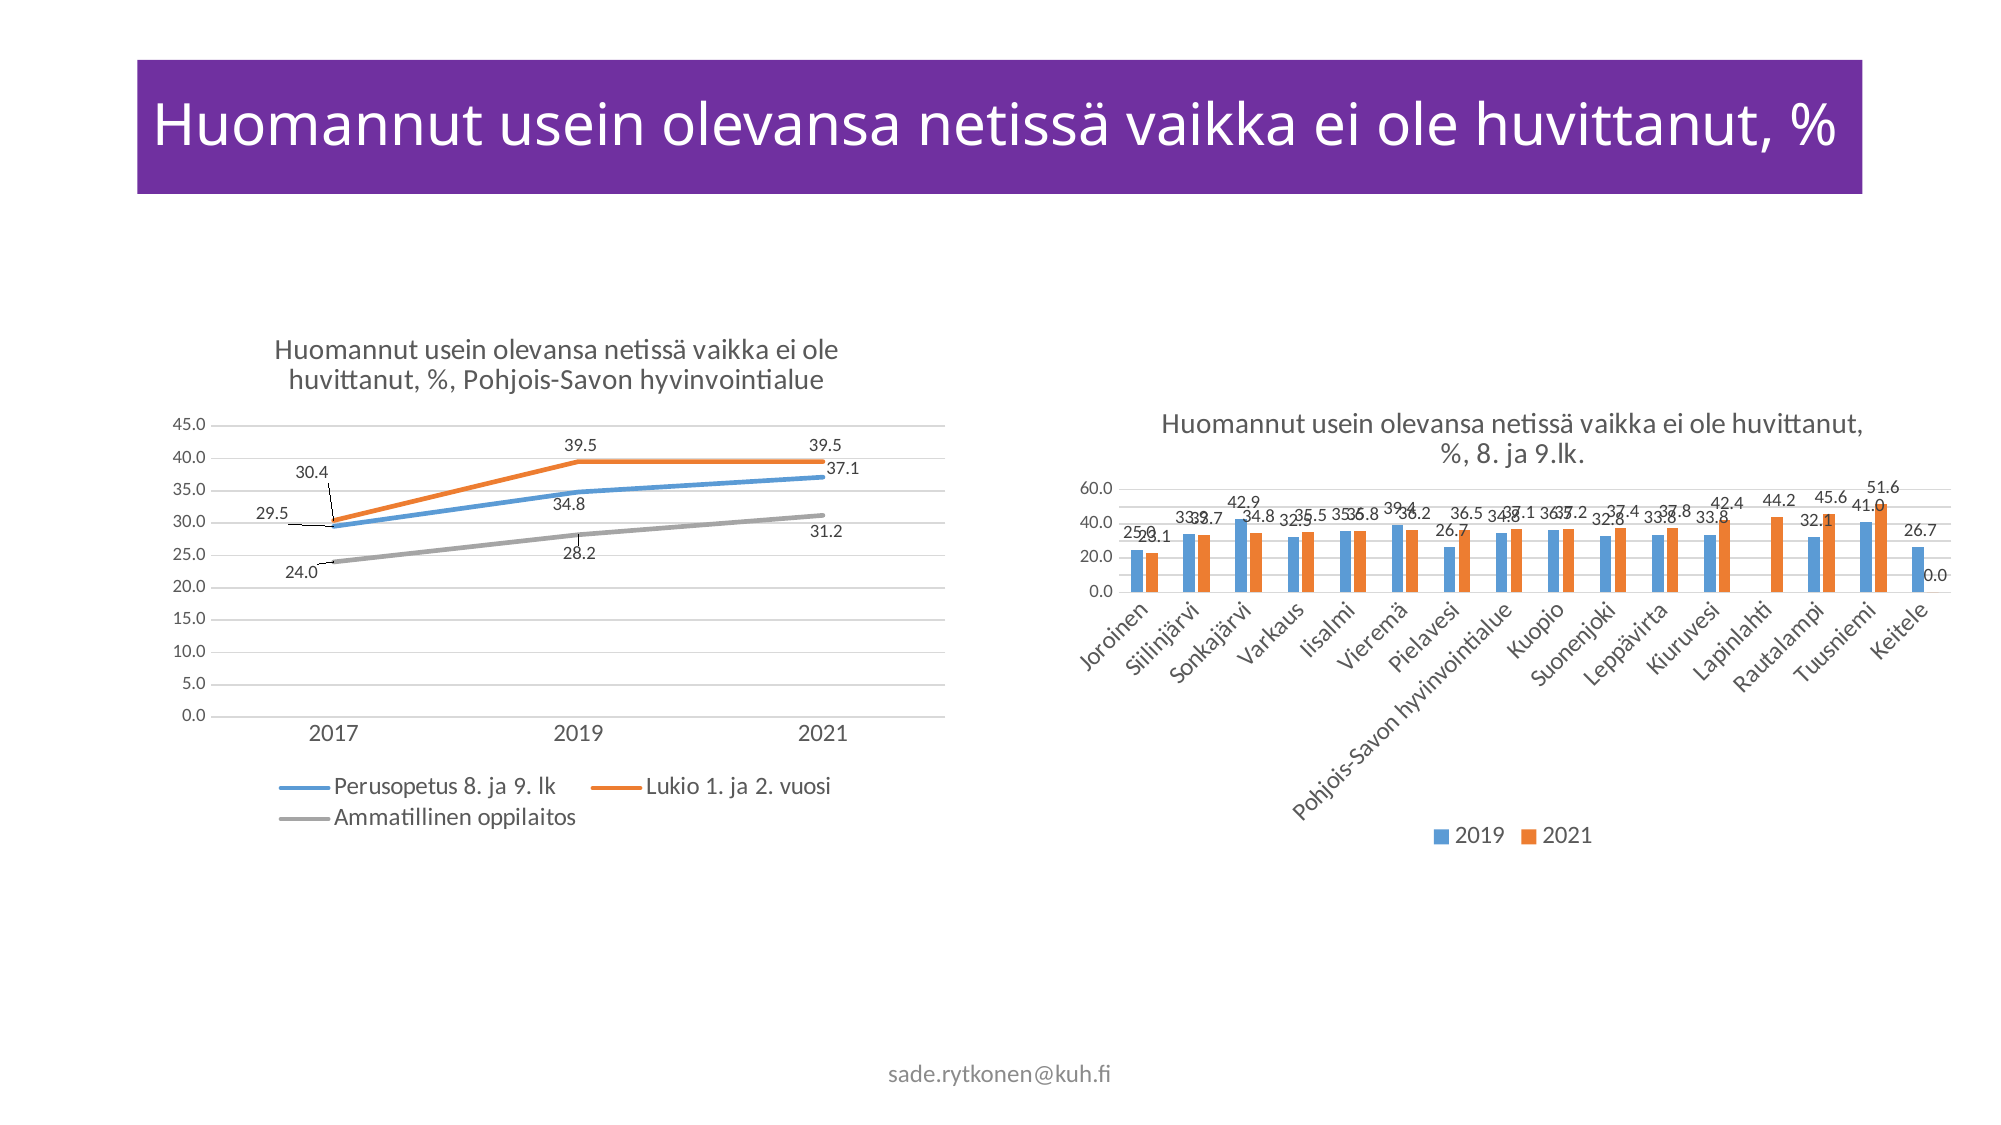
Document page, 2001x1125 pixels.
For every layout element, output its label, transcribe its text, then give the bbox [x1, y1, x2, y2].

title Huomannut usein olevansa netissä vaikka ei ole huvittanut, % [137, 59, 1863, 194]
chart [1056, 385, 1970, 856]
chart [151, 310, 962, 838]
footer sade.rytkonen@kuh.fi [662, 1042, 1338, 1103]
